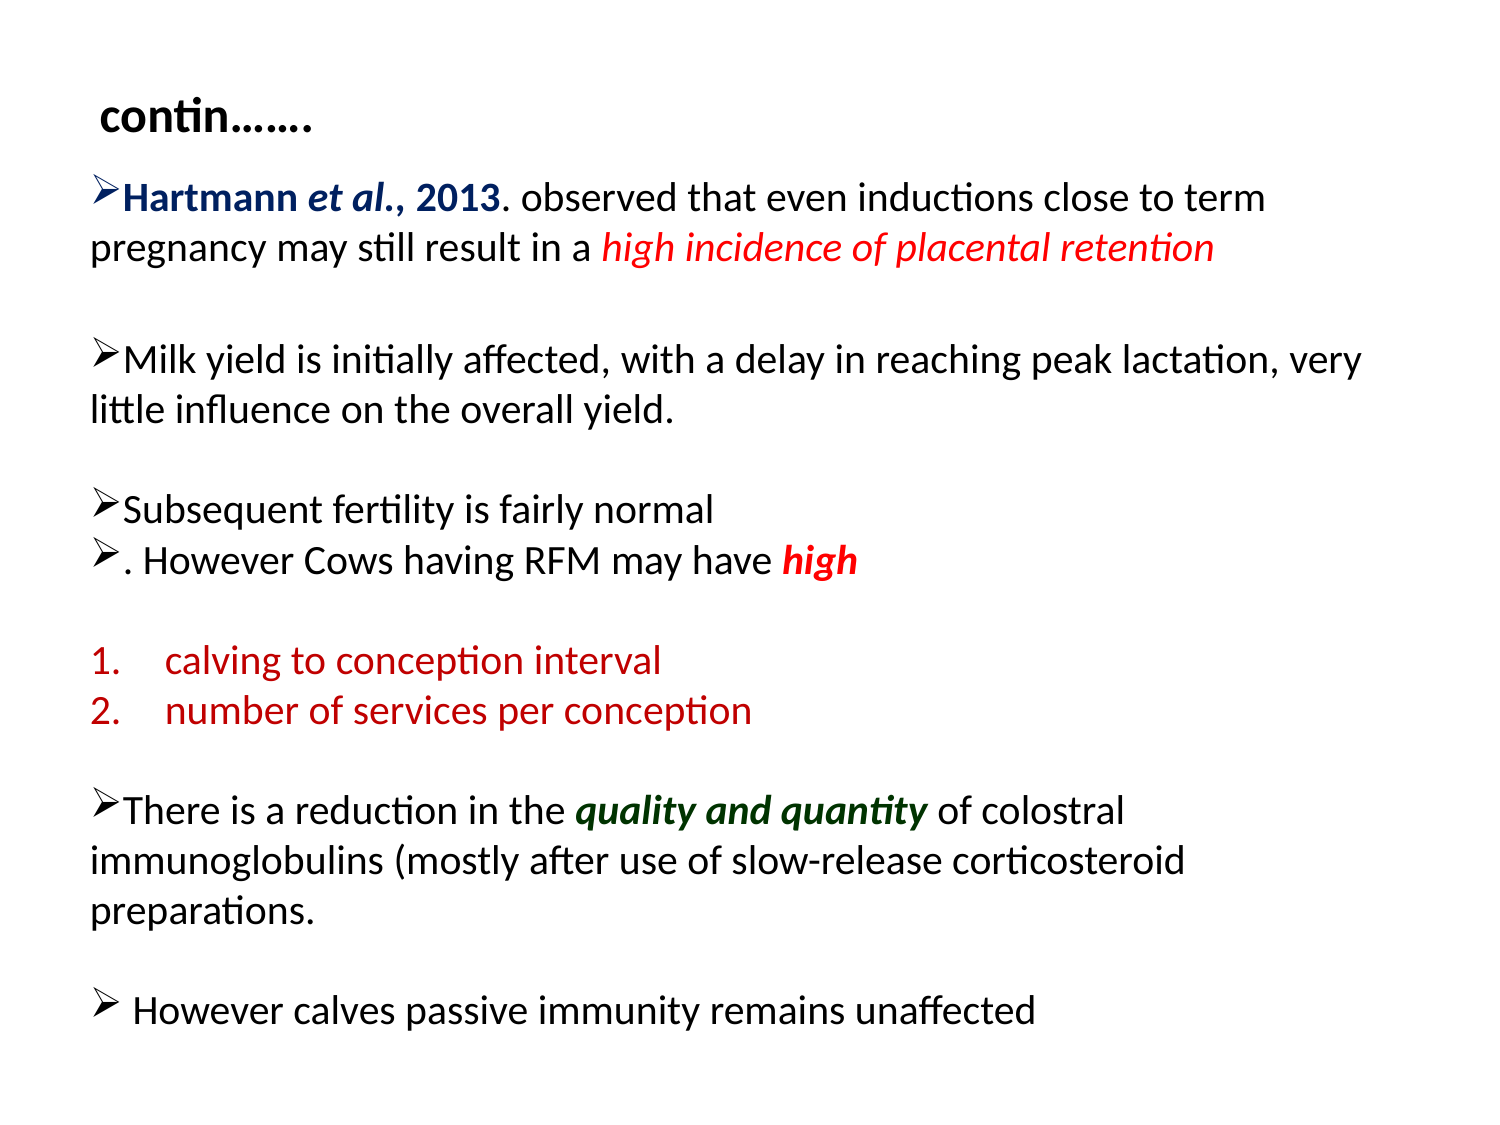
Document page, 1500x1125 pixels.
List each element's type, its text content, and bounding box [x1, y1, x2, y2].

text_box Hartmann et al., 2013. observed that even inductions close to term pregnancy may still result in a high incidence of placental retention [74, 162, 1338, 323]
text_box contin……. [62, 74, 1338, 150]
text_box Milk yield is initially affected, with a delay in reaching peak lactation, very little influence on the overall yield. Subsequent fertility is fairly normal . However Cows having RFM may have high calving to conception interval number of services per conception There is a reduction in the quality and quantity of colostral immunoglobulins (mostly after use of slow-release corticosteroid preparations. However calves passive immunity remains unaffected [75, 324, 1400, 1040]
